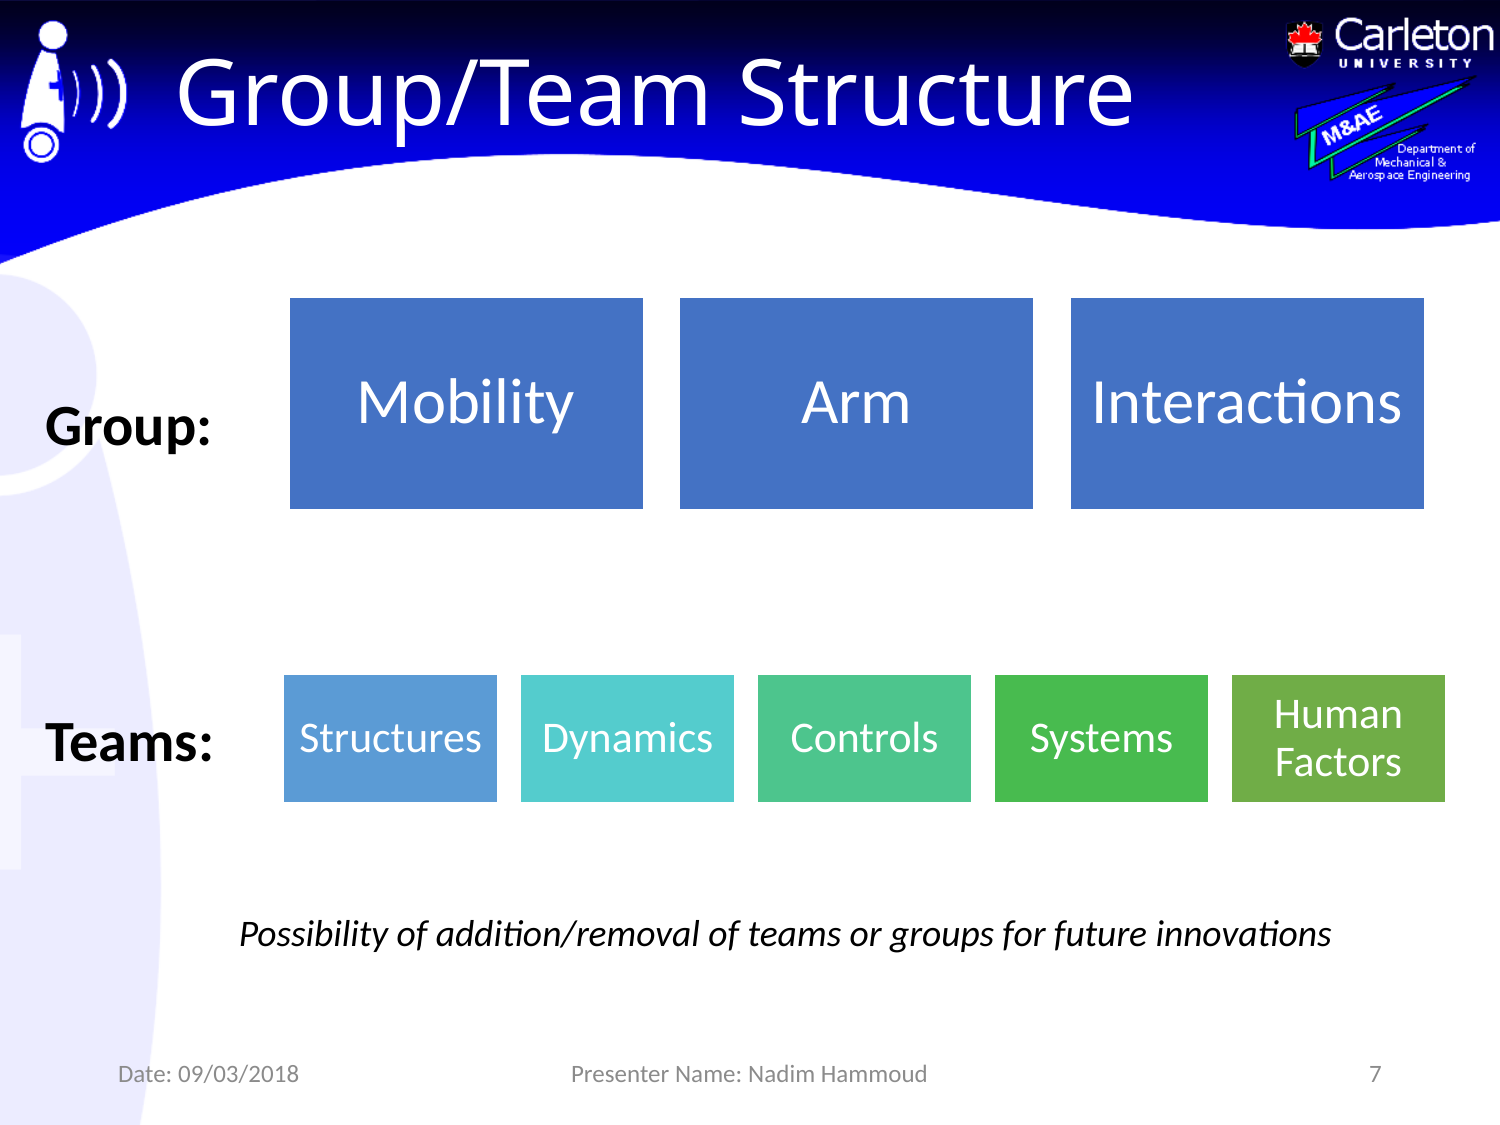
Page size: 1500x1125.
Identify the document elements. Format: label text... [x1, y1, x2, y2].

text_box Group: [30, 380, 288, 465]
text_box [282, 629, 1447, 848]
text_box Teams: [30, 695, 240, 781]
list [288, 204, 1425, 602]
picture [0, 0, 1500, 1125]
text_box Possibility of addition/removal of teams or groups for future innovations [224, 901, 1357, 962]
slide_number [103, 1042, 441, 1103]
slide_number 7 [1059, 1042, 1397, 1103]
title Group/Team Structure [159, 0, 1454, 205]
footer Presenter Name: Nadim Hammoud [496, 1042, 1004, 1103]
